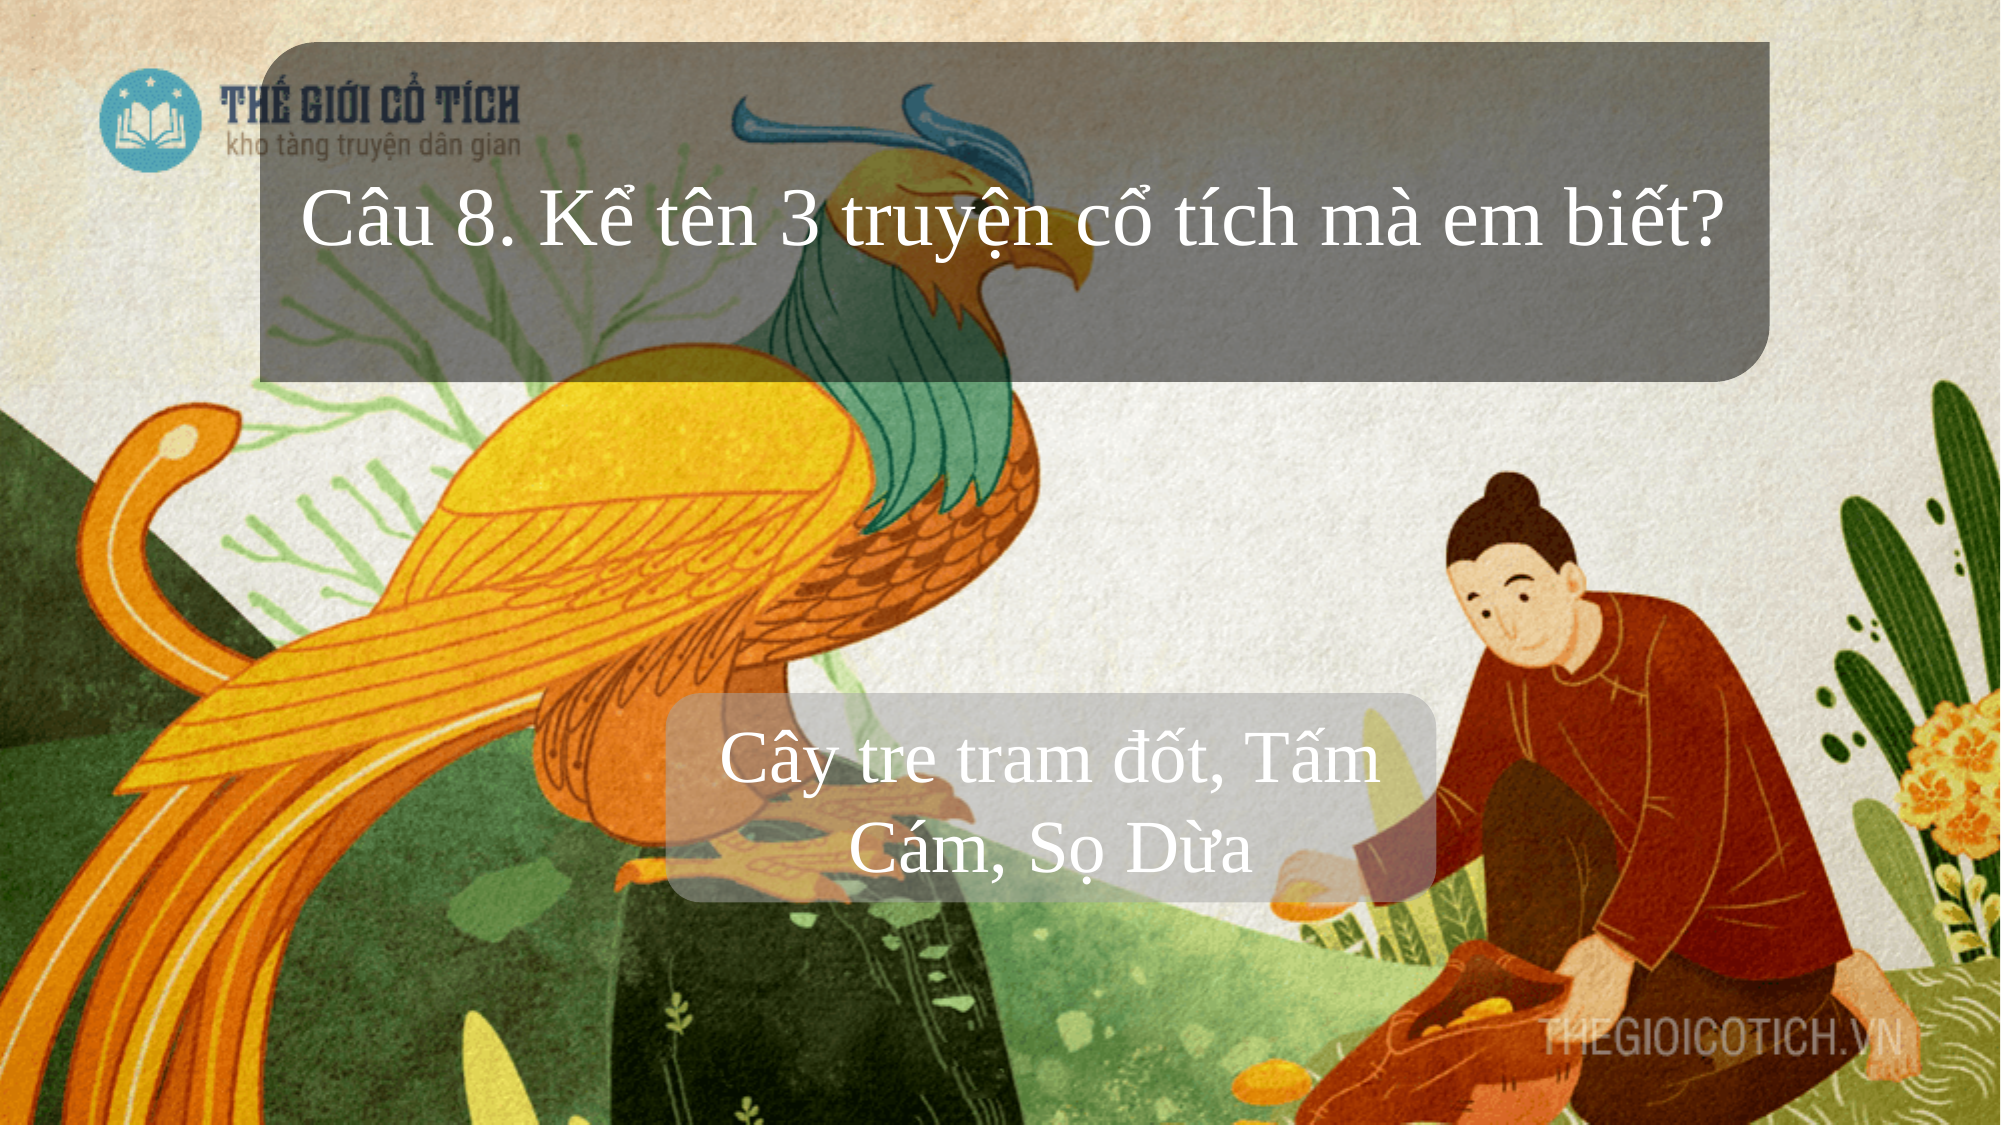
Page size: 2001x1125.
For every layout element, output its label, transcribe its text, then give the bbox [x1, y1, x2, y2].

text_box Cây tre tram đốt, Tấm Cám, Sọ Dừa [665, 693, 1437, 903]
text_box Câu 8. Kể tên 3 truyện cổ tích mà em biết? [260, 42, 1770, 383]
picture [0, 0, 2001, 1125]
